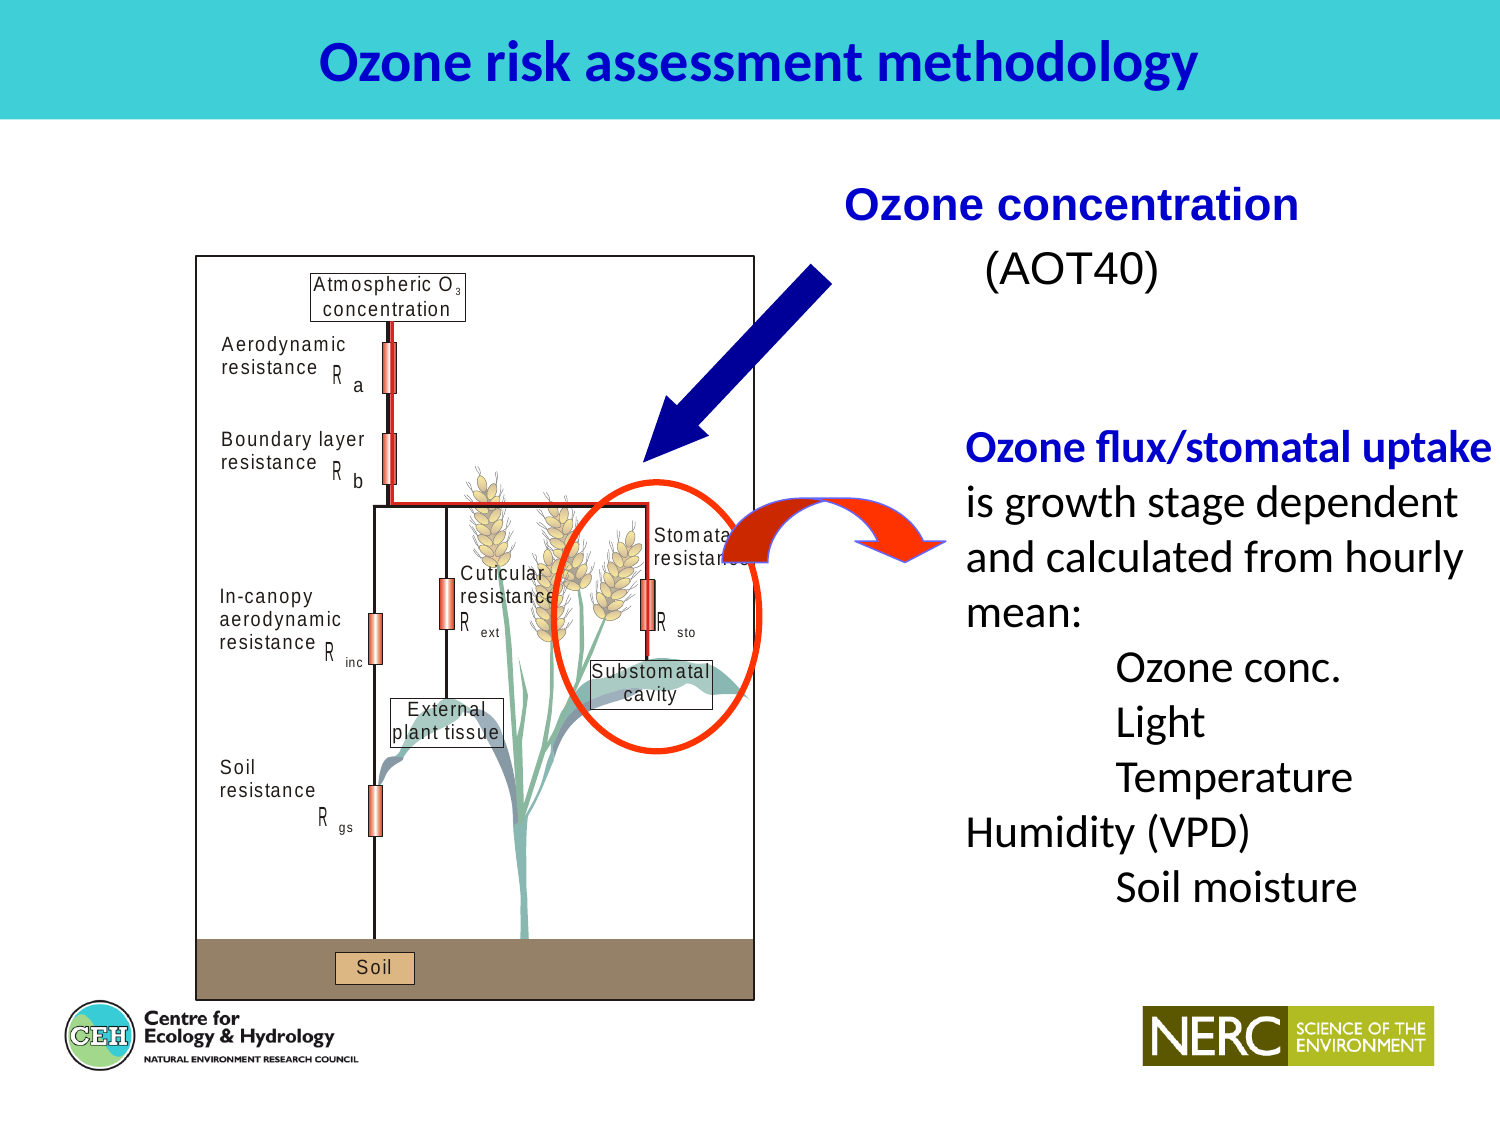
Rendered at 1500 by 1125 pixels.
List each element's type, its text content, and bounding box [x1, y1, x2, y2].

text_box [764, 263, 833, 357]
picture [1139, 1003, 1436, 1068]
text_box Ozone concentration (AOT40) [773, 167, 1384, 302]
text_box Ozone flux/stomatal uptake is growth stage dependent and calculated from hourly mean: Ozone conc. Light Temperature Humidity (VPD) Soil moisture [950, 408, 1500, 919]
text_box [764, 498, 947, 563]
picture [63, 998, 359, 1071]
text_box Ozone risk assessment methodology [304, 16, 1215, 101]
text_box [194, 255, 760, 1002]
